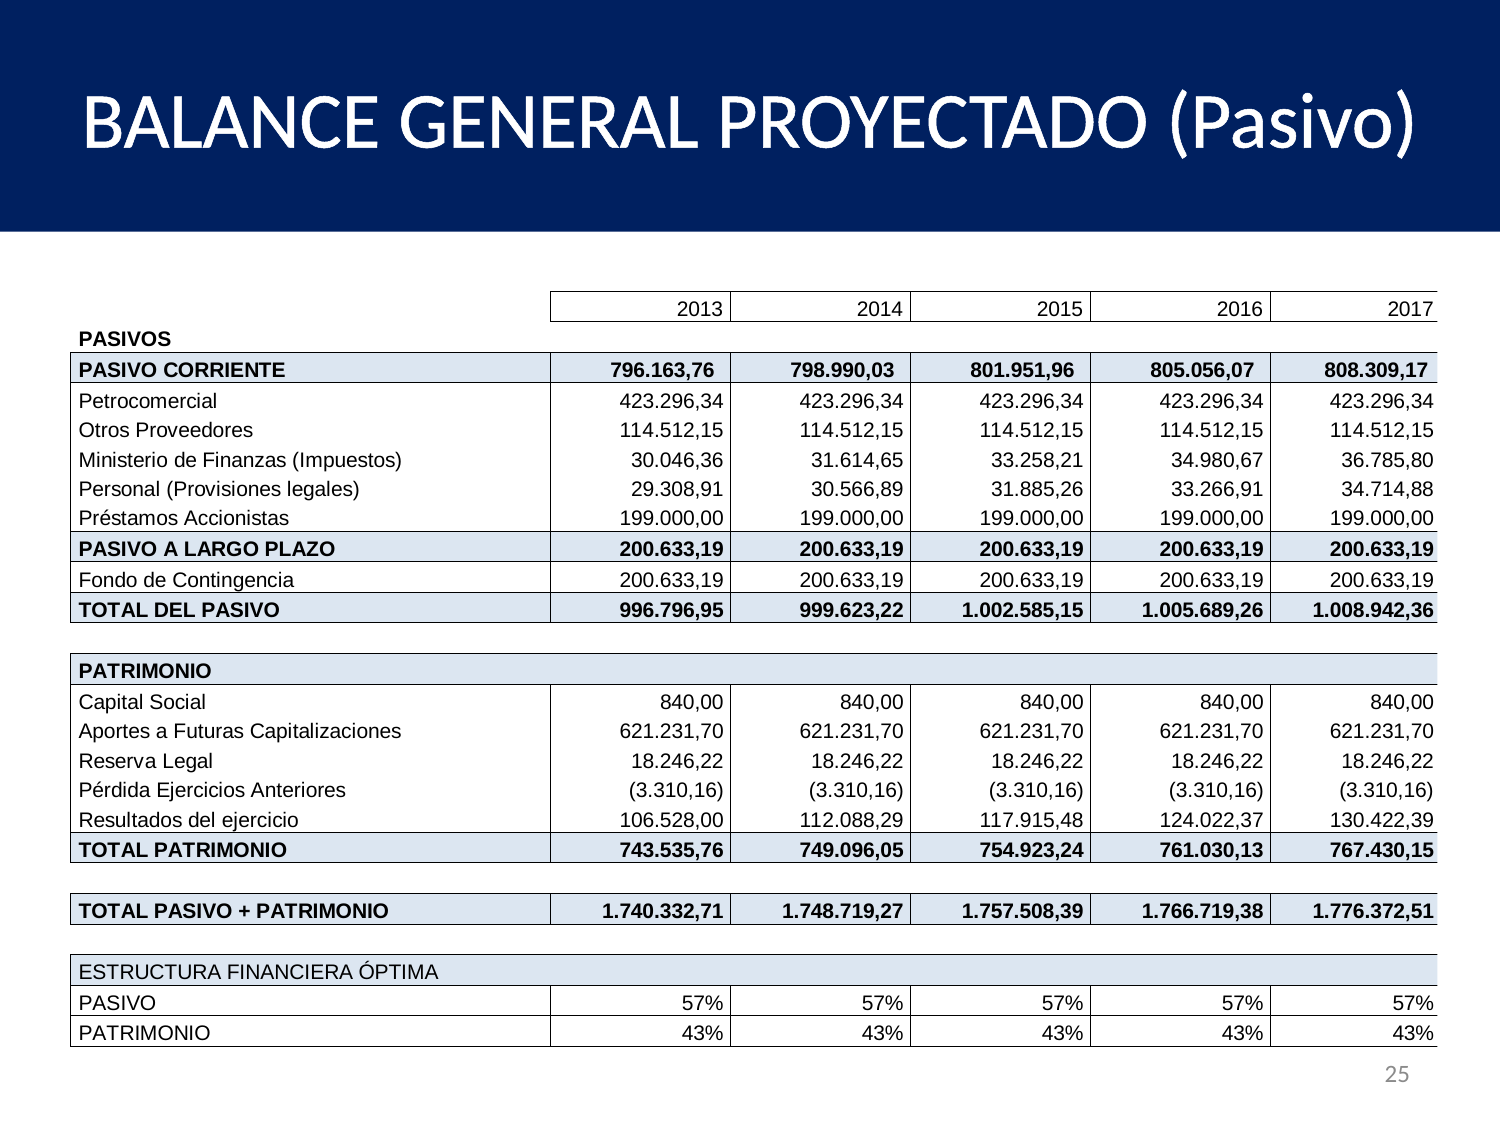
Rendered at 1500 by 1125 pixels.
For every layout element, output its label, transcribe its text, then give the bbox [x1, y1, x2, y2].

title BALANCE GENERAL PROYECTADO (Pasivo) [0, 0, 1500, 232]
picture [62, 290, 1438, 1100]
